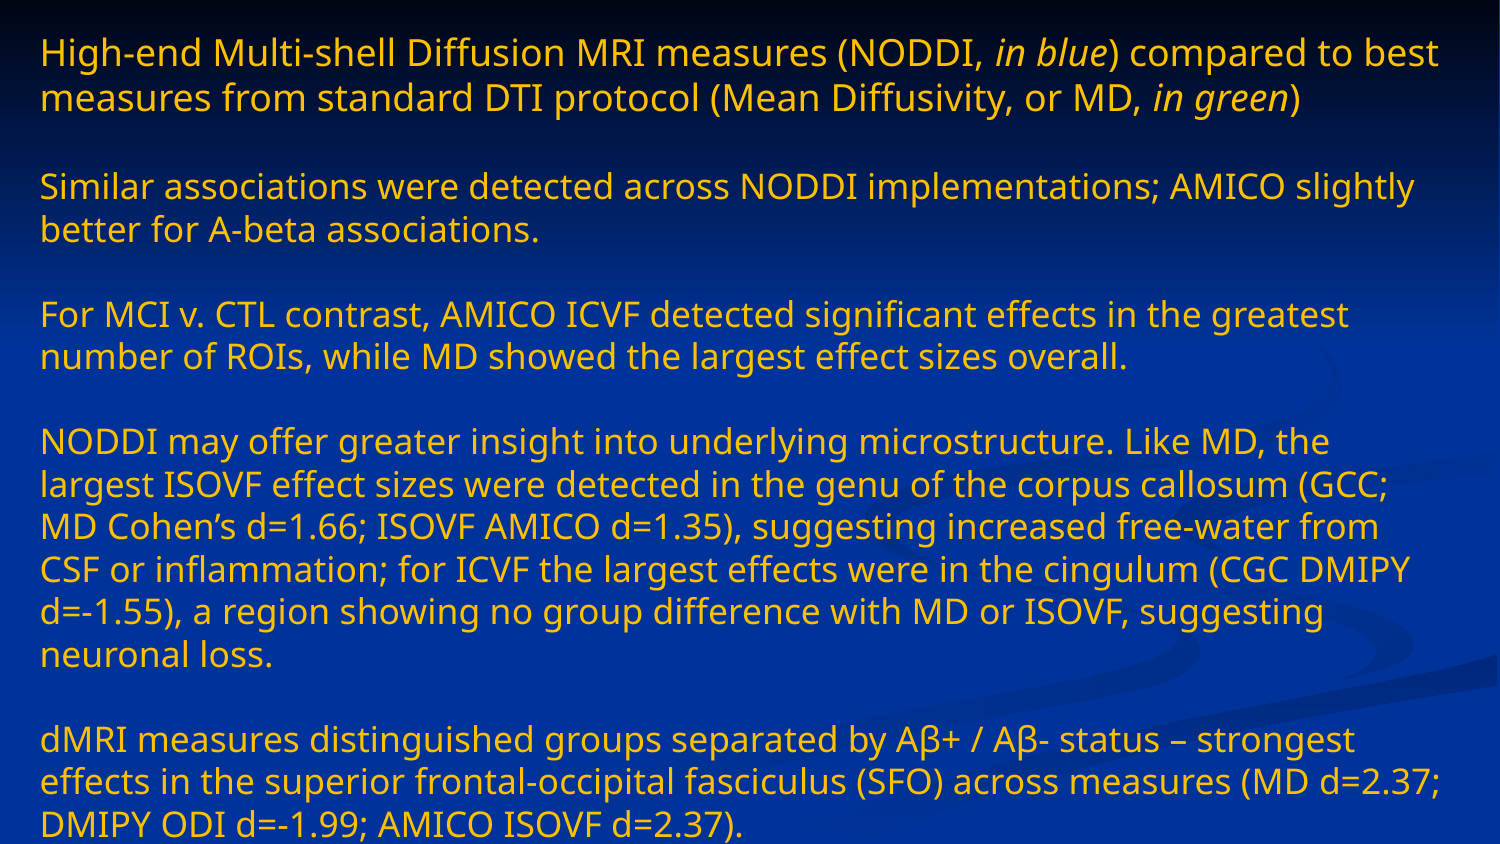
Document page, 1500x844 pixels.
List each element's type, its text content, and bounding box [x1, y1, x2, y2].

text_box High-end Multi-shell Diffusion MRI measures (NODDI, in blue) compared to best measures from standard DTI protocol (Mean Diffusivity, or MD, in green) Similar associations were detected across NODDI implementations; AMICO slightly better for A-beta associations. For MCI v. CTL contrast, AMICO ICVF detected significant effects in the greatest number of ROIs, while MD showed the largest effect sizes overall. NODDI may offer greater insight into underlying microstructure. Like MD, the largest ISOVF effect sizes were detected in the genu of the corpus callosum (GCC; MD Cohen’s d=1.66; ISOVF AMICO d=1.35), suggesting increased free-water from CSF or inflammation; for ICVF the largest effects were in the cingulum (CGC DMIPY d=-1.55), a region showing no group difference with MD or ISOVF, suggesting neuronal loss. dMRI measures distinguished groups separated by Aβ+ / Aβ- status – strongest effects in the superior frontal-occipital fasciculus (SFO) across measures (MD d=2.37; DMIPY ODI d=-1.99; AMICO ISOVF d=2.37). [24, 21, 1463, 844]
